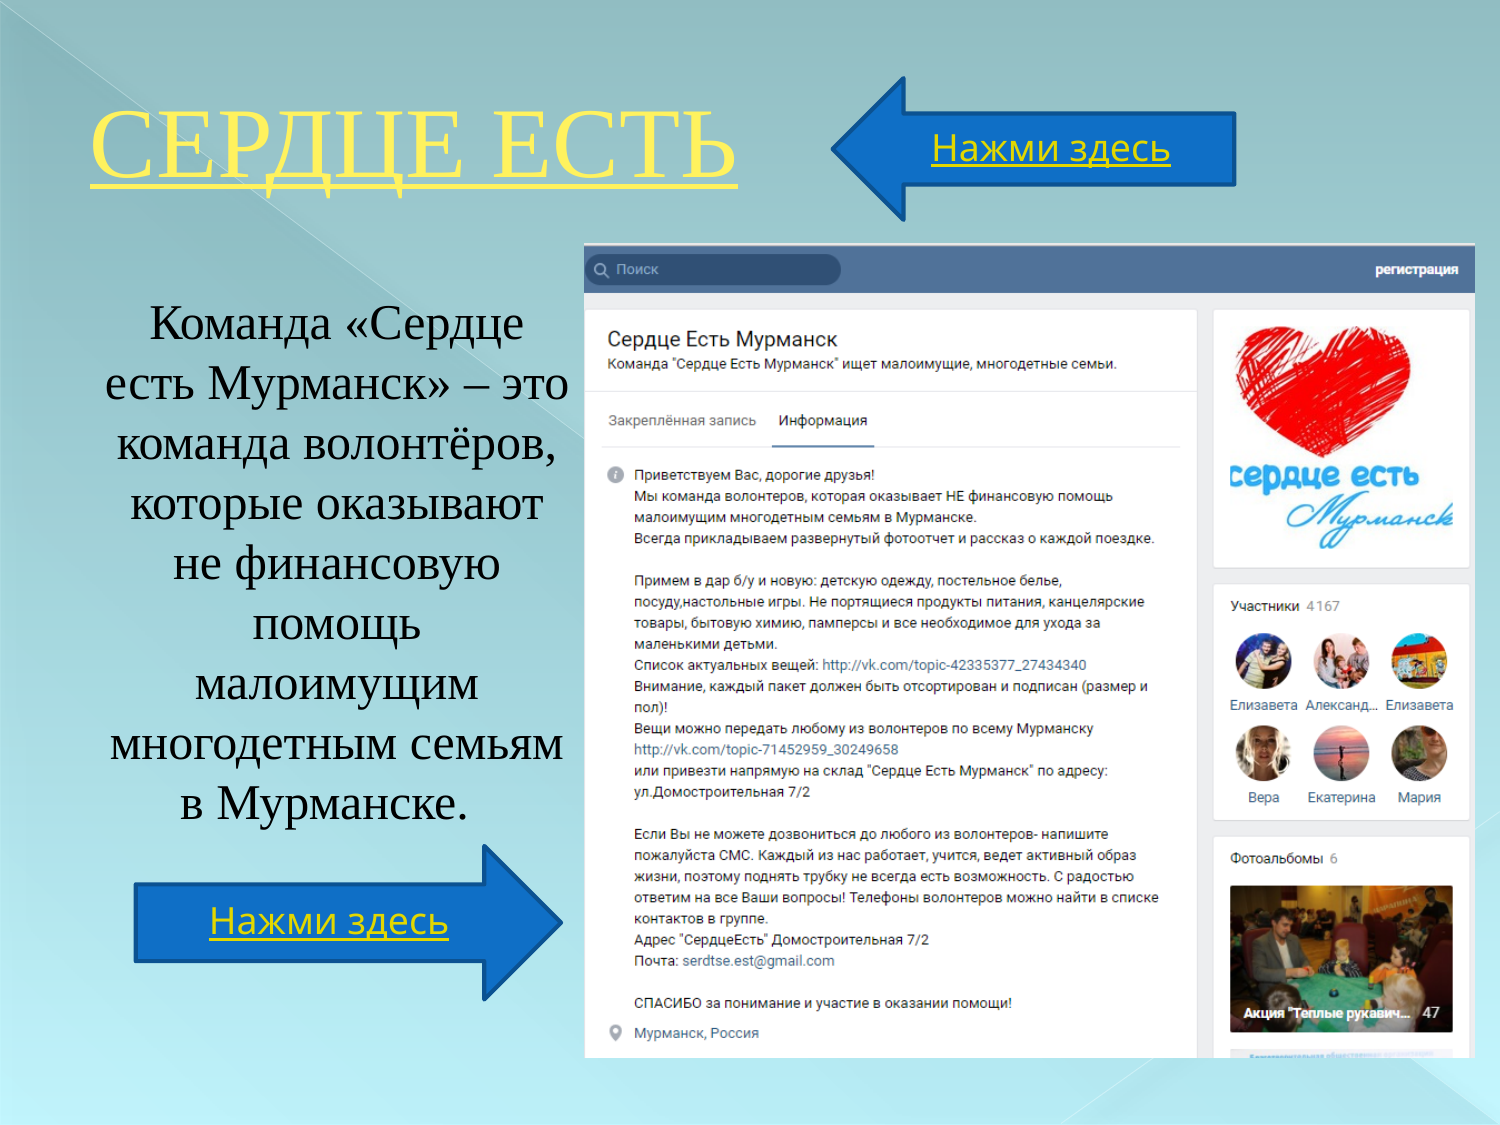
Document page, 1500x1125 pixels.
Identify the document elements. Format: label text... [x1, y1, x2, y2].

title СЕРДЦЕ ЕСТЬ [75, 43, 1425, 232]
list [584, 243, 1475, 1058]
list Команда «Сердце есть Мурманск» – это команда волонтёров, которые оказывают не финансовую помощь малоимущим многодетным семьям в Мурманске. [75, 282, 584, 870]
text_box Нажми здесь [830, 76, 1237, 222]
text_box Нажми здесь [133, 844, 564, 1002]
